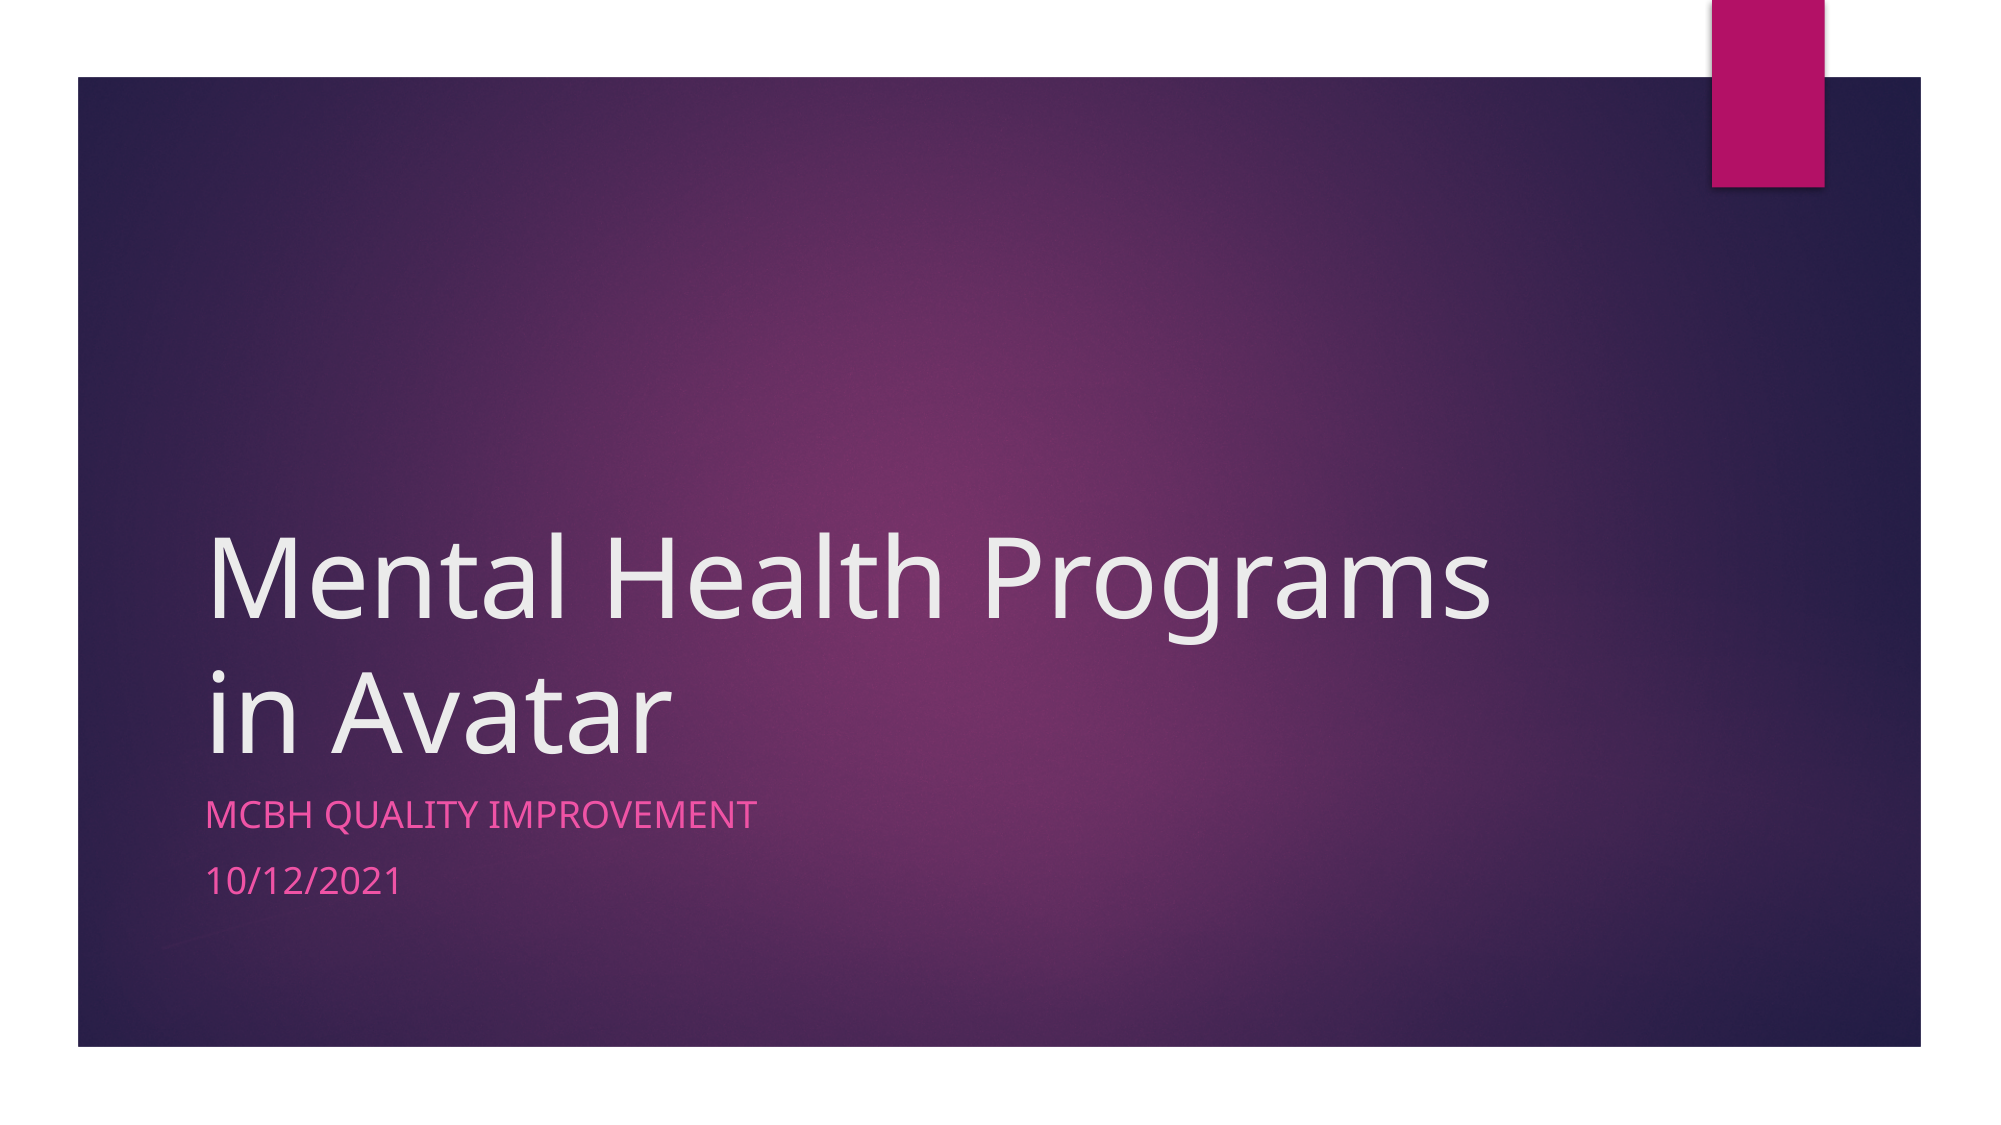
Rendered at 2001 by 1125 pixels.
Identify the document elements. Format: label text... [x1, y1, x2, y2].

subtitle MCBH Quality Improvement 10/12/2021 [189, 783, 1638, 925]
title Mental Health Programs in Avatar [189, 344, 1638, 783]
